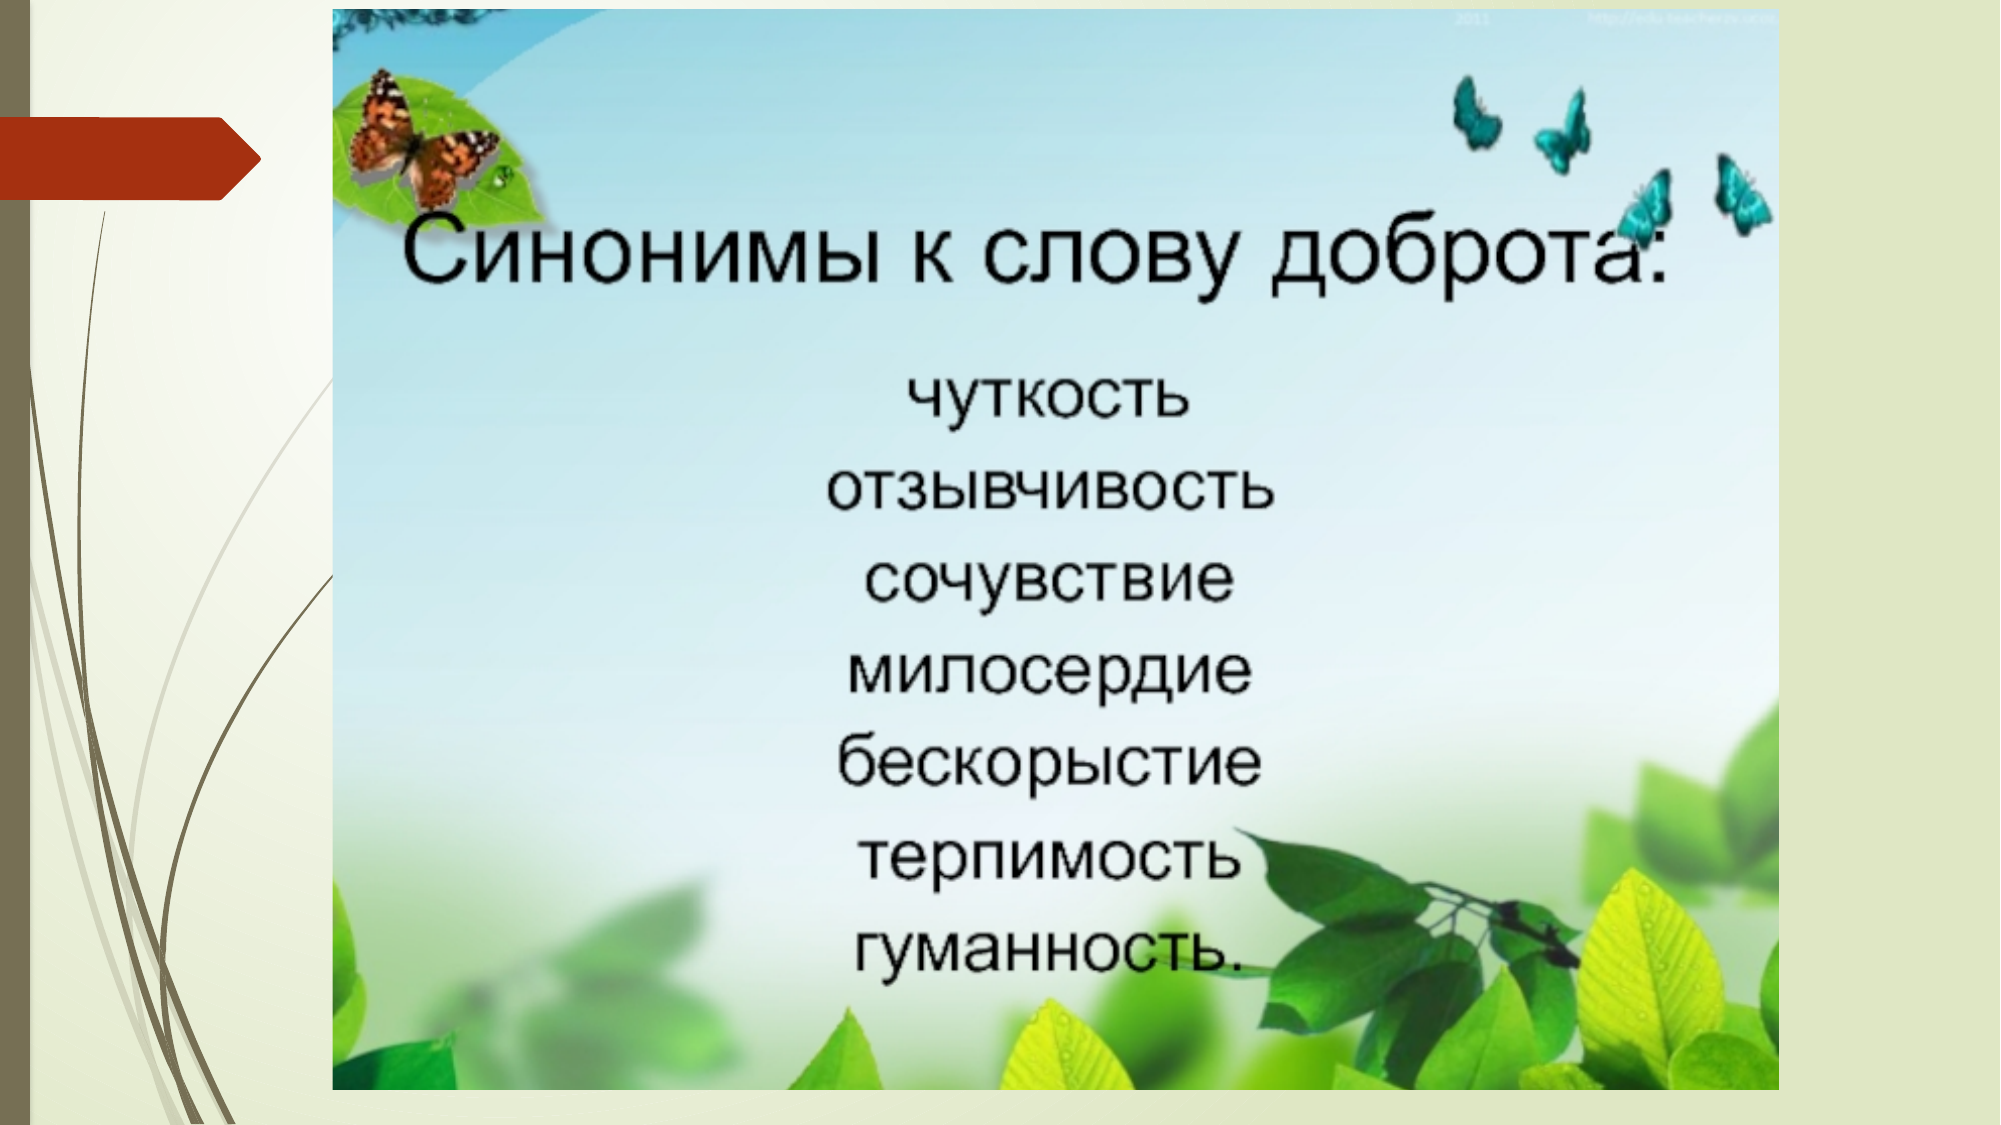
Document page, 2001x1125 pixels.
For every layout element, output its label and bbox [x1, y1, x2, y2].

picture [332, 9, 1780, 1090]
